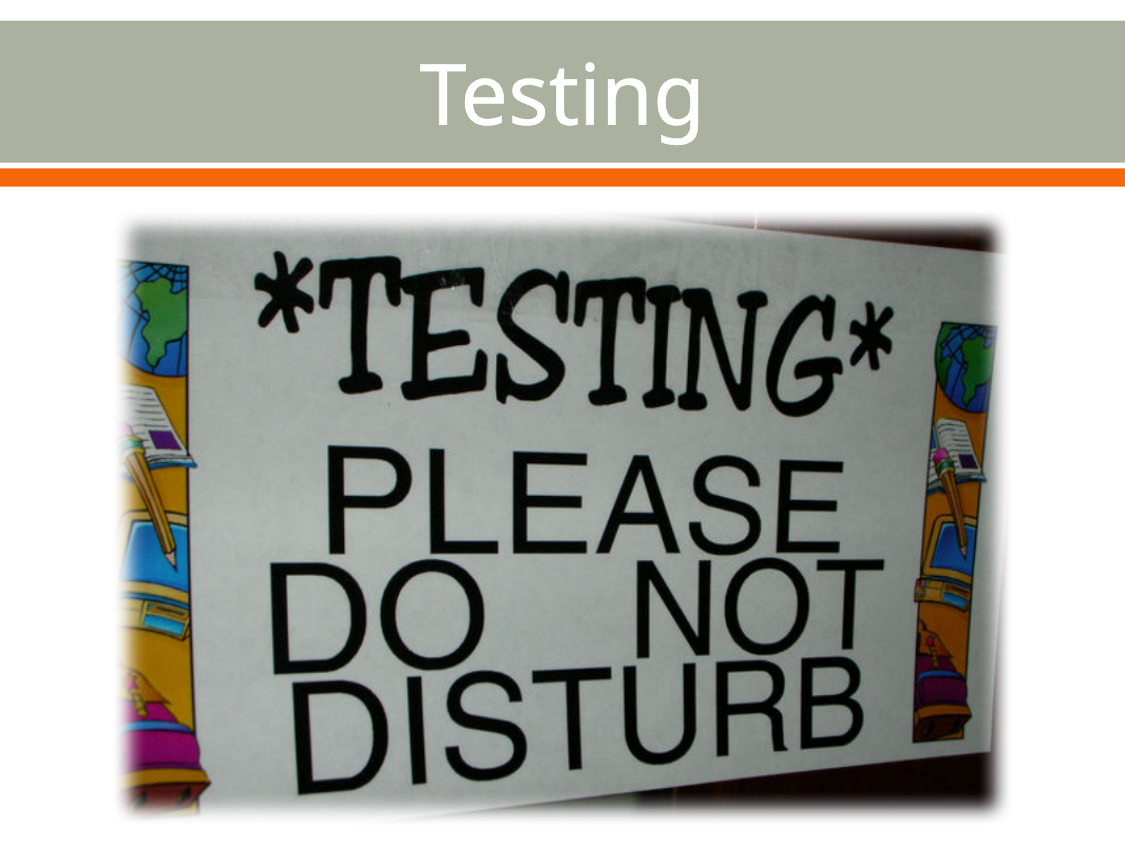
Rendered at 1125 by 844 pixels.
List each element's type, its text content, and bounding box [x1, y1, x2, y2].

title Testing [56, 22, 1069, 160]
picture [112, 208, 1013, 827]
